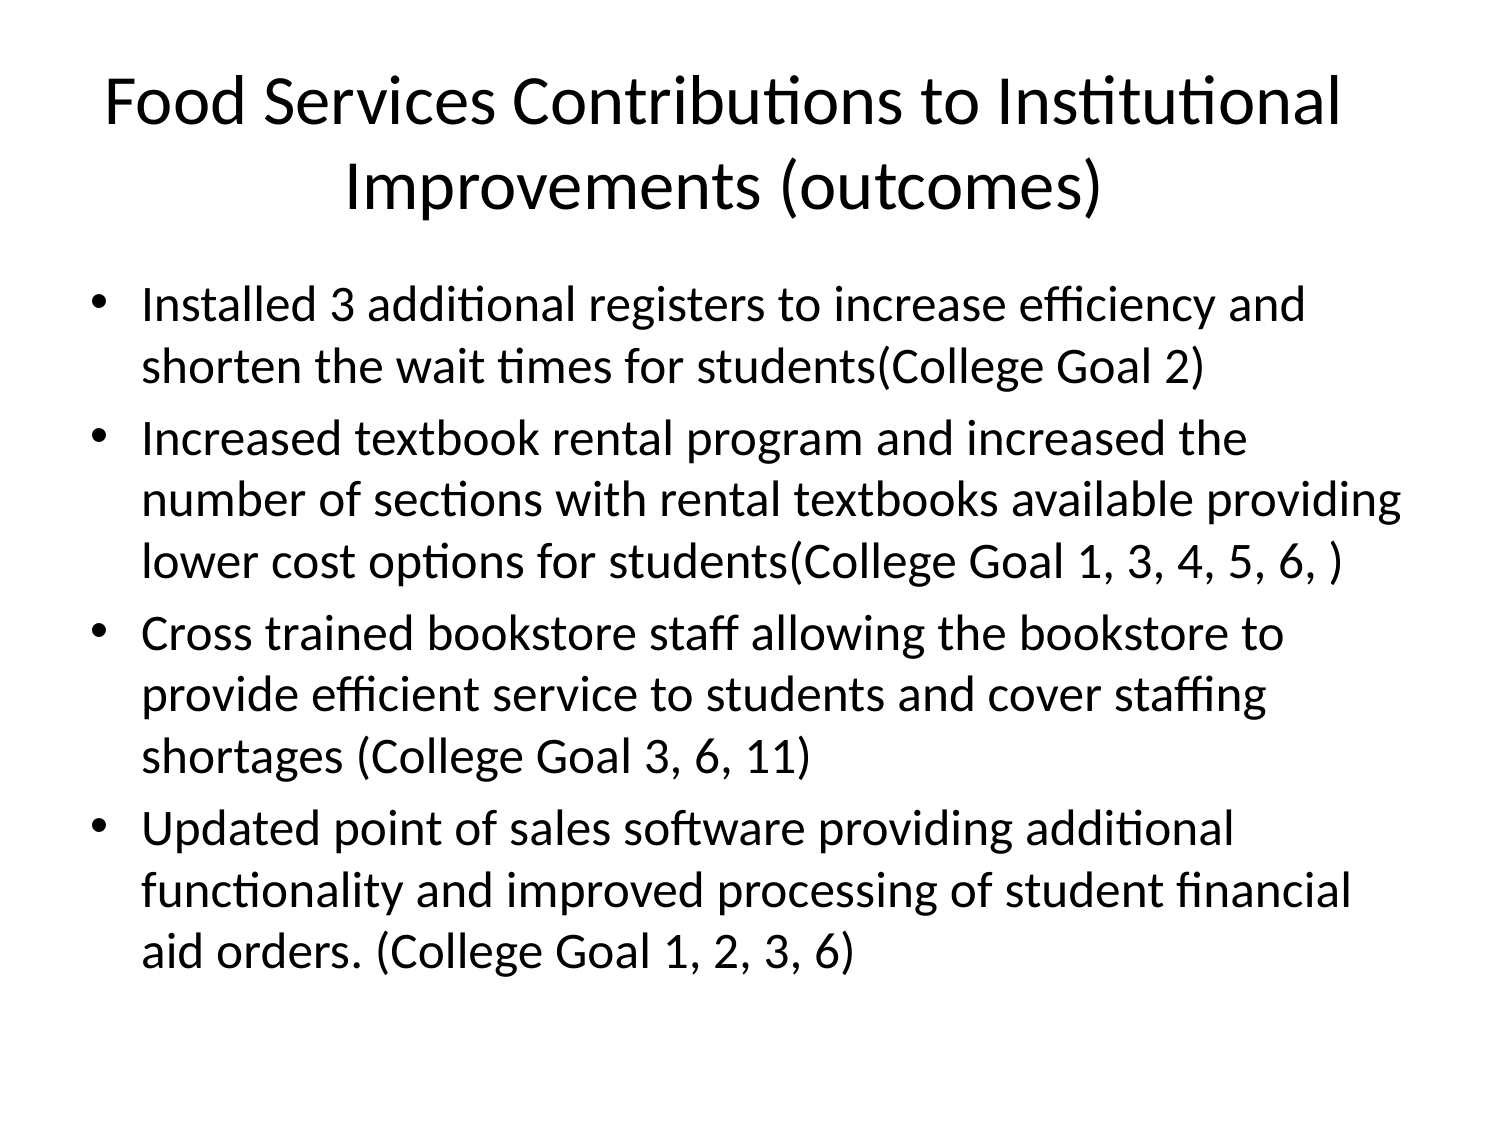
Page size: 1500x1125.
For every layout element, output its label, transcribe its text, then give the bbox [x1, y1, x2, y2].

title Food Services Contributions to Institutional Improvements (outcomes) [24, 45, 1425, 233]
list Installed 3 additional registers to increase efficiency and shorten the wait times for students(College Goal 2) Increased textbook rental program and increased the number of sections with rental textbooks available providing lower cost options for students(College Goal 1, 3, 4, 5, 6, ) Cross trained bookstore staff allowing the bookstore to provide efficient service to students and cover staffing shortages (College Goal 3, 6, 11) Updated point of sales software providing additional functionality and improved processing of student financial aid orders. (College Goal 1, 2, 3, 6) [75, 262, 1425, 1005]
